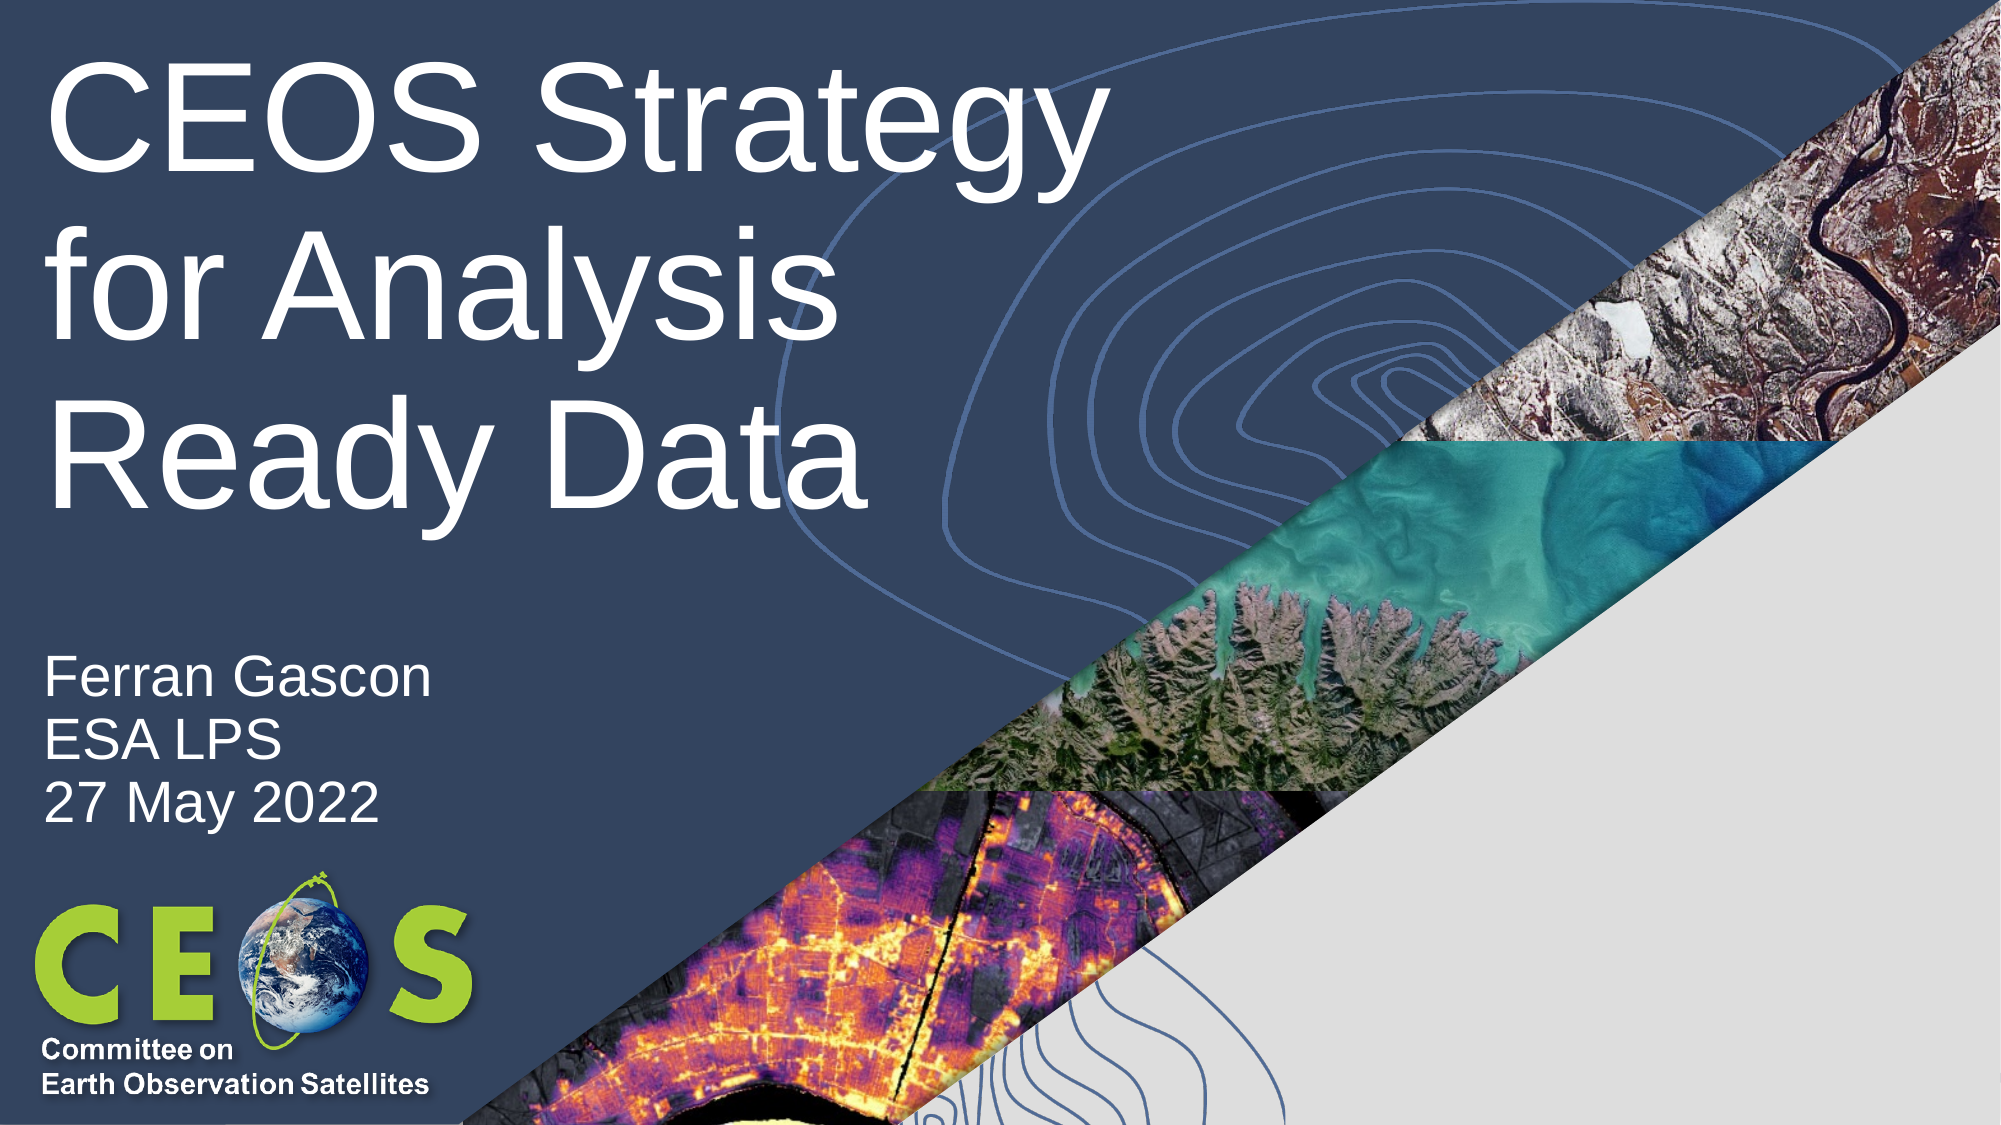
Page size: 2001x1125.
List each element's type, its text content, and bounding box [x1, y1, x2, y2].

title CEOS Strategy for Analysis Ready Data Ferran Gascon ESA LPS 27 May 2022 [28, 28, 1200, 681]
picture [22, 0, 2001, 1125]
